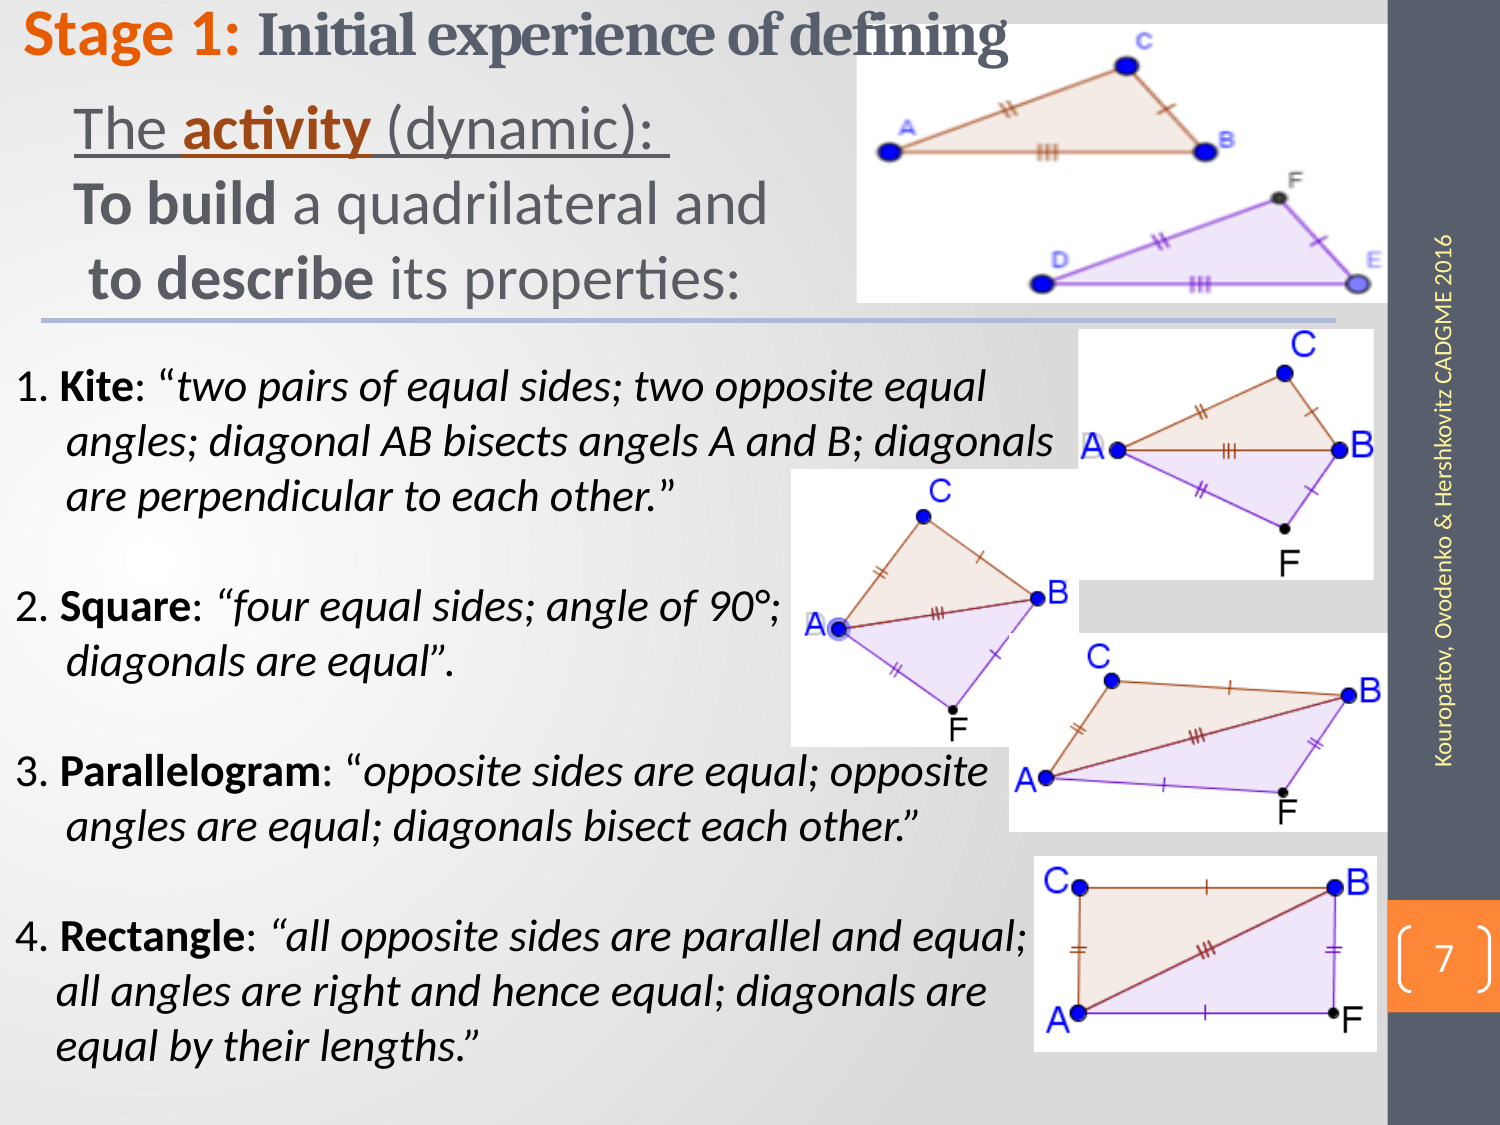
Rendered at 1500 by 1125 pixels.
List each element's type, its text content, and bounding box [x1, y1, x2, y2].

text_box Kouropatov, Ovodenko & Hershkovitz CADGME 2016 [1411, 219, 1472, 823]
picture [856, 24, 1388, 304]
slide_number 7 [1397, 925, 1492, 994]
text_box Kite: “two pairs of equal sides; two opposite equal angles; diagonal AB bisects angels A and B; diagonals are perpendicular to each other.” 2. Square: “four equal sides; angle of 90°; diagonals are equal”. 3. Parallelogram: “opposite sides are equal; opposite angles are equal; diagonals bisect each other.” 4. Rectangle: “all opposite sides are parallel and equal; all angles are right and hence equal; diagonals are equal by their lengths.” [0, 348, 1164, 1078]
picture [1033, 855, 1377, 1053]
text_box Stage 1: Initial experience of defining [0, 0, 1051, 67]
text_box The activity (dynamic): To build a quadrilateral and to describe its properties: [59, 79, 863, 312]
picture [791, 329, 1388, 832]
